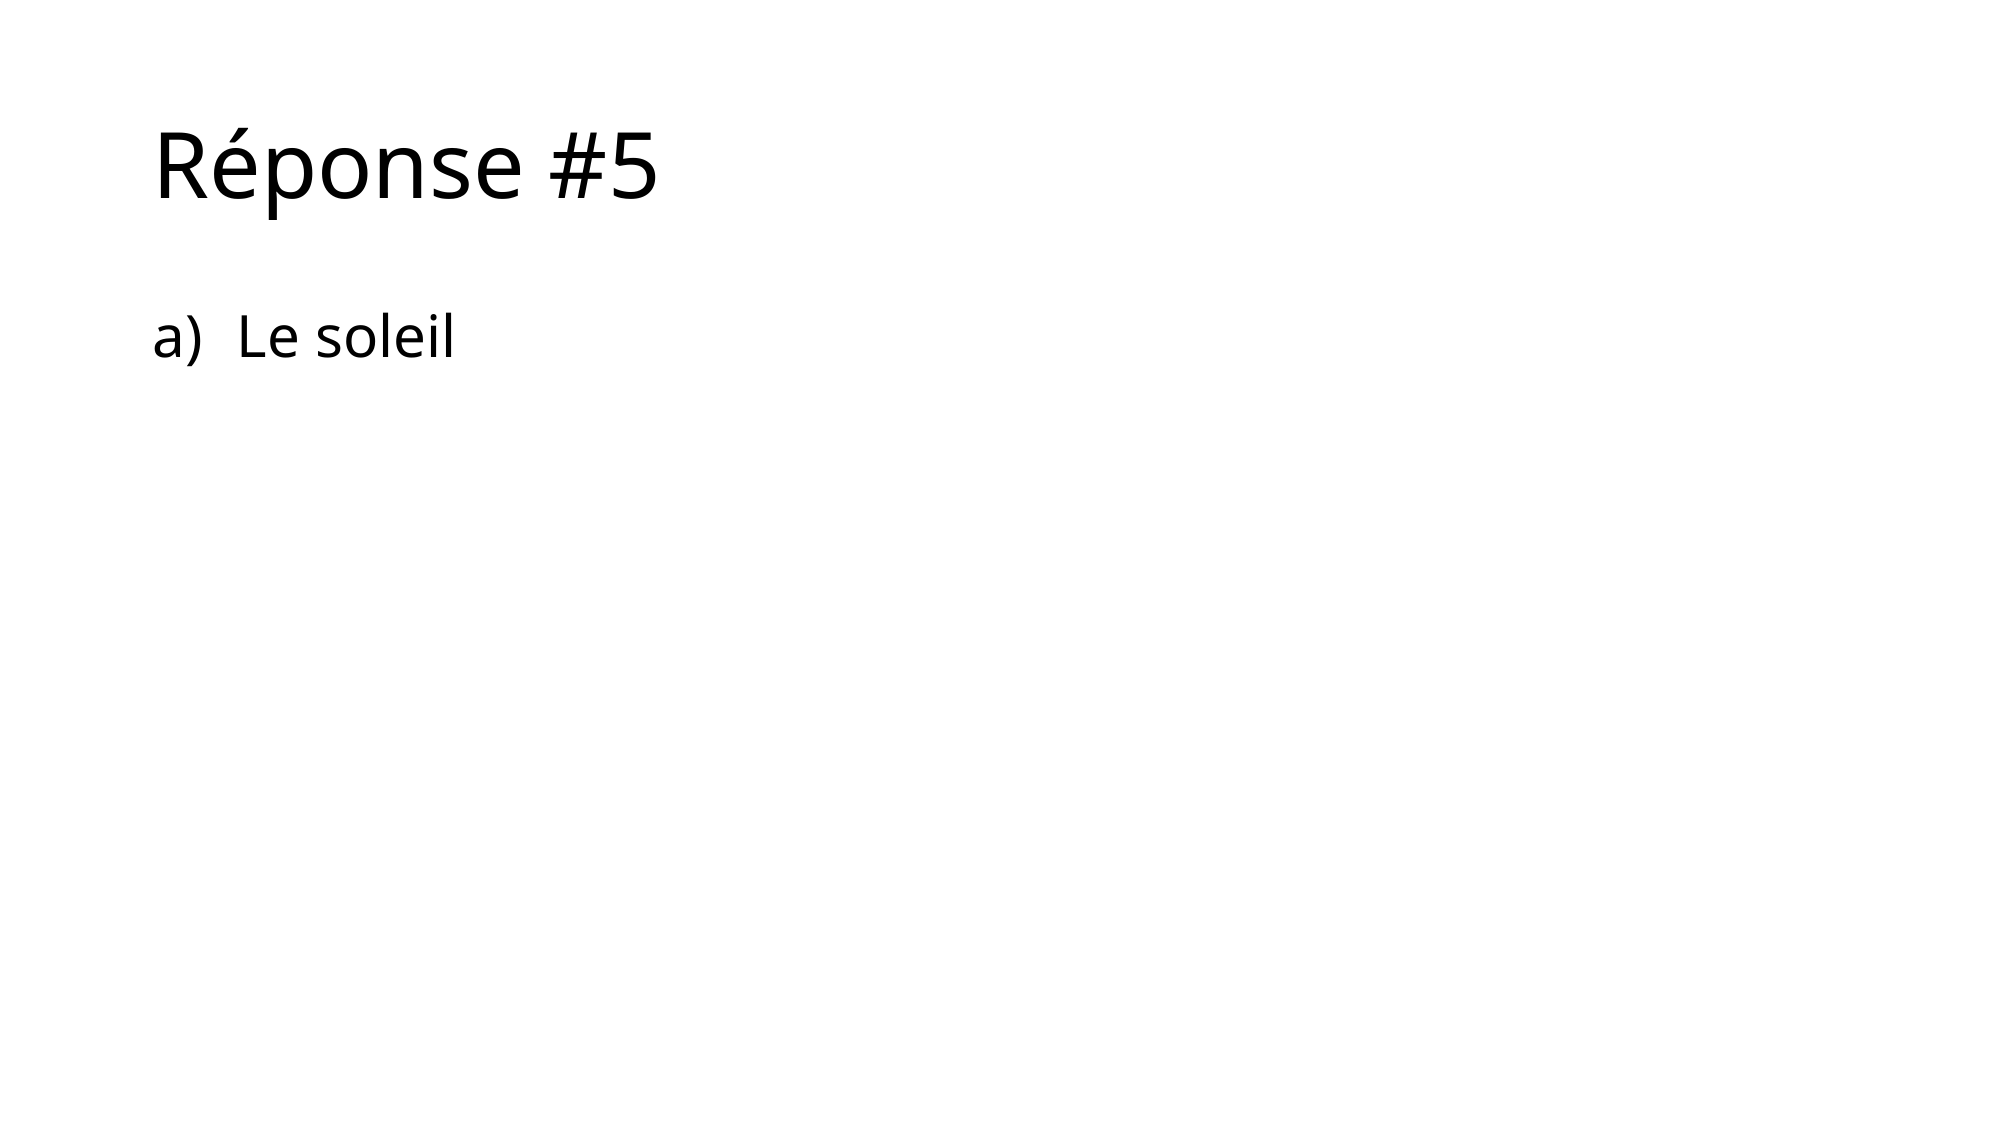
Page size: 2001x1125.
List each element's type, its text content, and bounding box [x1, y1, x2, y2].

list Le soleil [137, 299, 1863, 1014]
title Réponse #5 [137, 59, 1863, 278]
